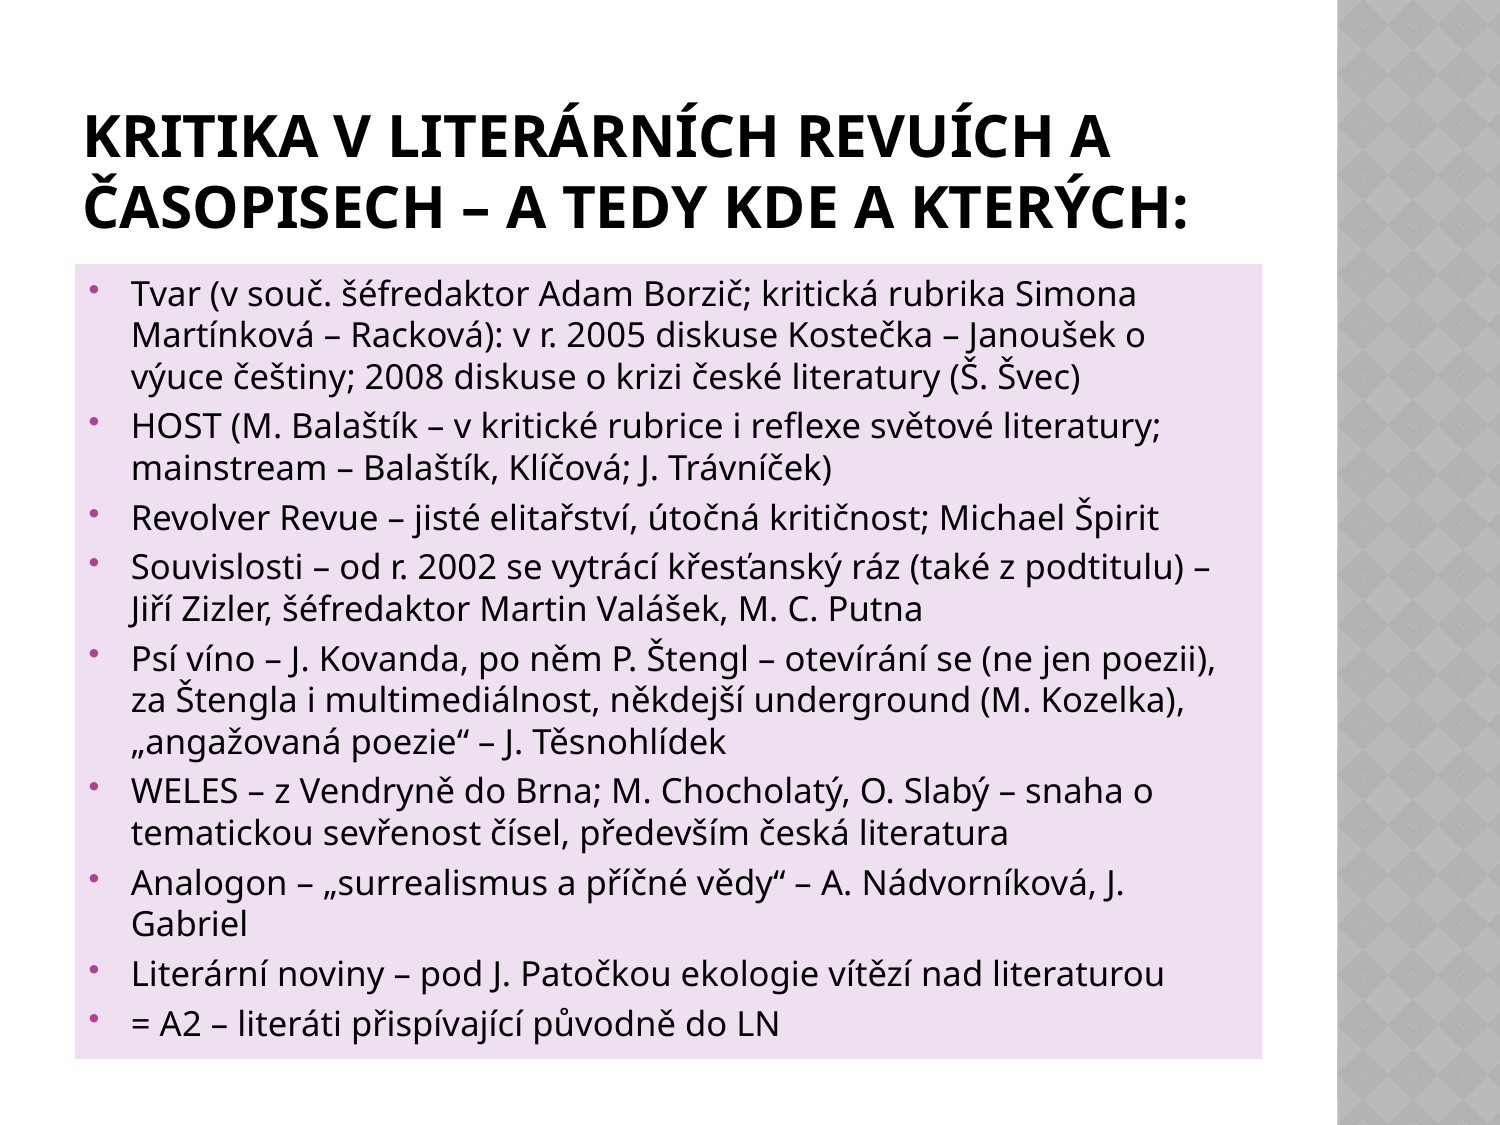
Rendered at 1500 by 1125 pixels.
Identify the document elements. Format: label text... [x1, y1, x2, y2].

list Tvar (v souč. šéfredaktor Adam Borzič; kritická rubrika Simona Martínková – Racková): v r. 2005 diskuse Kostečka – Janoušek o výuce češtiny; 2008 diskuse o krizi české literatury (Š. Švec) HOST (M. Balaštík – v kritické rubrice i reflexe světové literatury; mainstream – Balaštík, Klíčová; J. Trávníček) Revolver Revue – jisté elitařství, útočná kritičnost; Michael Špirit Souvislosti – od r. 2002 se vytrácí křesťanský ráz (také z podtitulu) – Jiří Zizler, šéfredaktor Martin Valášek, M. C. Putna Psí víno – J. Kovanda, po něm P. Štengl – otevírání se (ne jen poezii), za Štengla i multimediálnost, někdejší underground (M. Kozelka), „angažovaná poezie“ – J. Těsnohlídek WELES – z Vendryně do Brna; M. Chocholatý, O. Slabý – snaha o tematickou sevřenost čísel, především česká literatura Analogon – „surrealismus a příčné vědy“ – A. Nádvorníková, J. Gabriel Literární noviny – pod J. Patočkou ekologie vítězí nad literaturou = A2 – literáti přispívající původně do LN [75, 264, 1263, 1059]
title Kritika v literárních revuích a časopisech – a tedy kde a kterých: [75, 52, 1263, 240]
